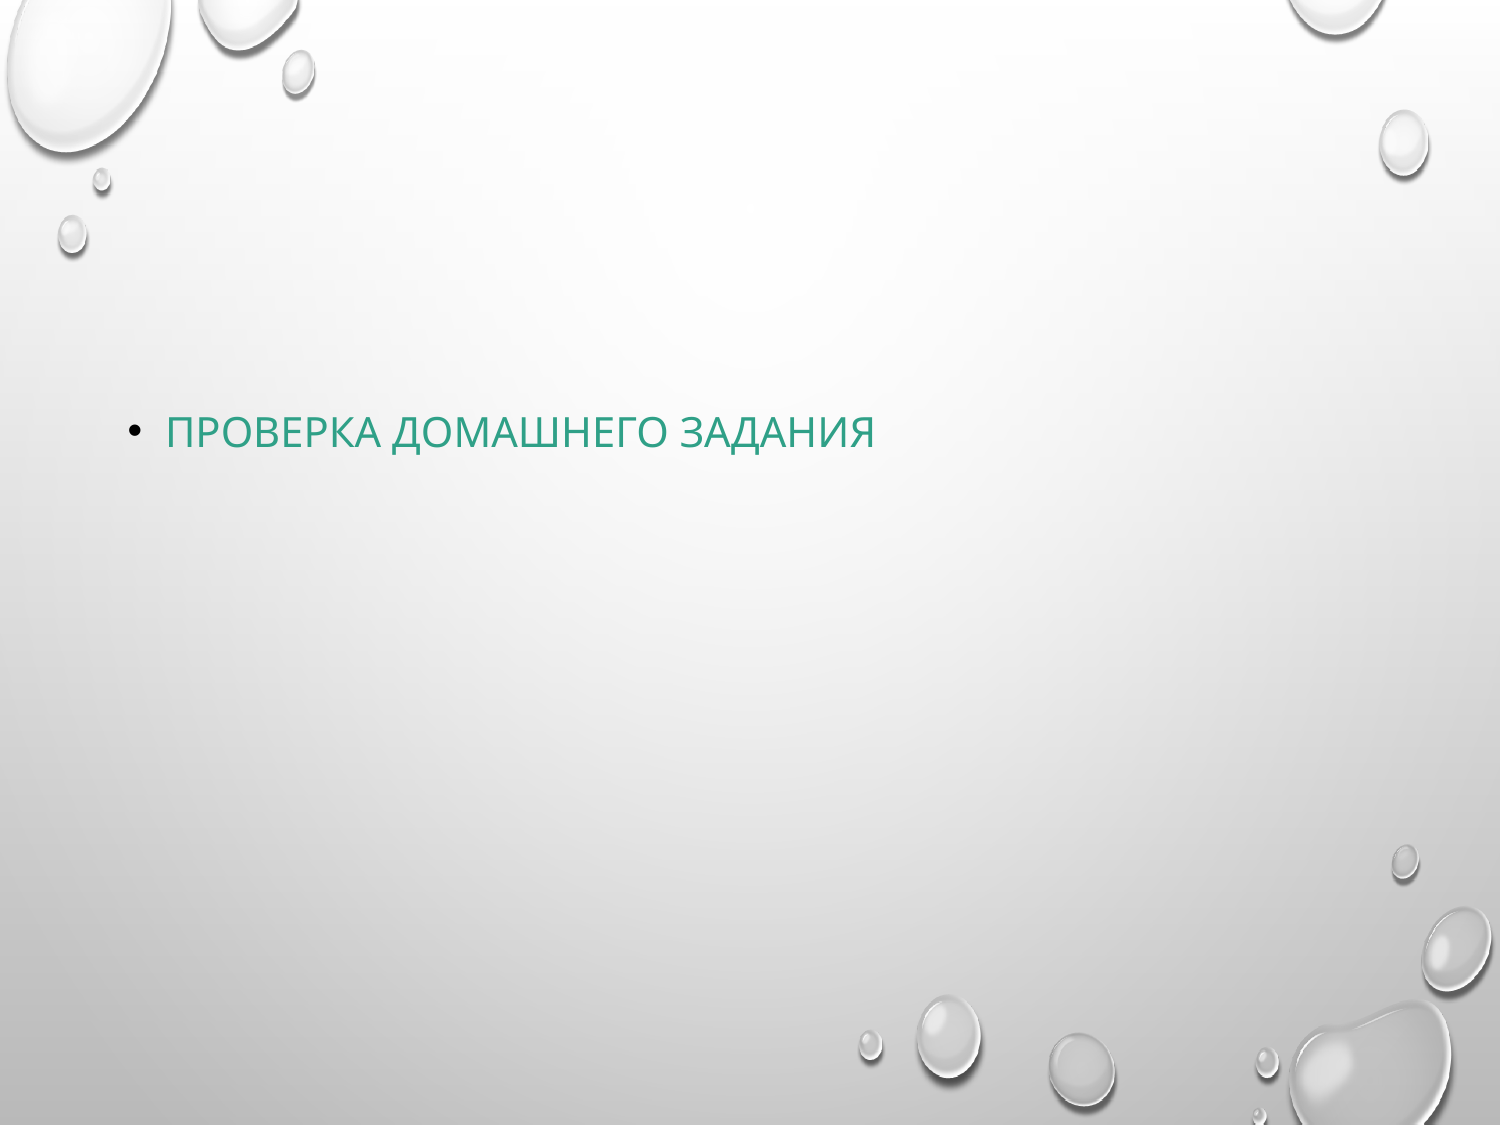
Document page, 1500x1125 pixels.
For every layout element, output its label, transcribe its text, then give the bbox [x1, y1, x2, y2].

picture [0, 0, 1500, 1125]
list Проверка домашнего задания [112, 388, 1388, 492]
